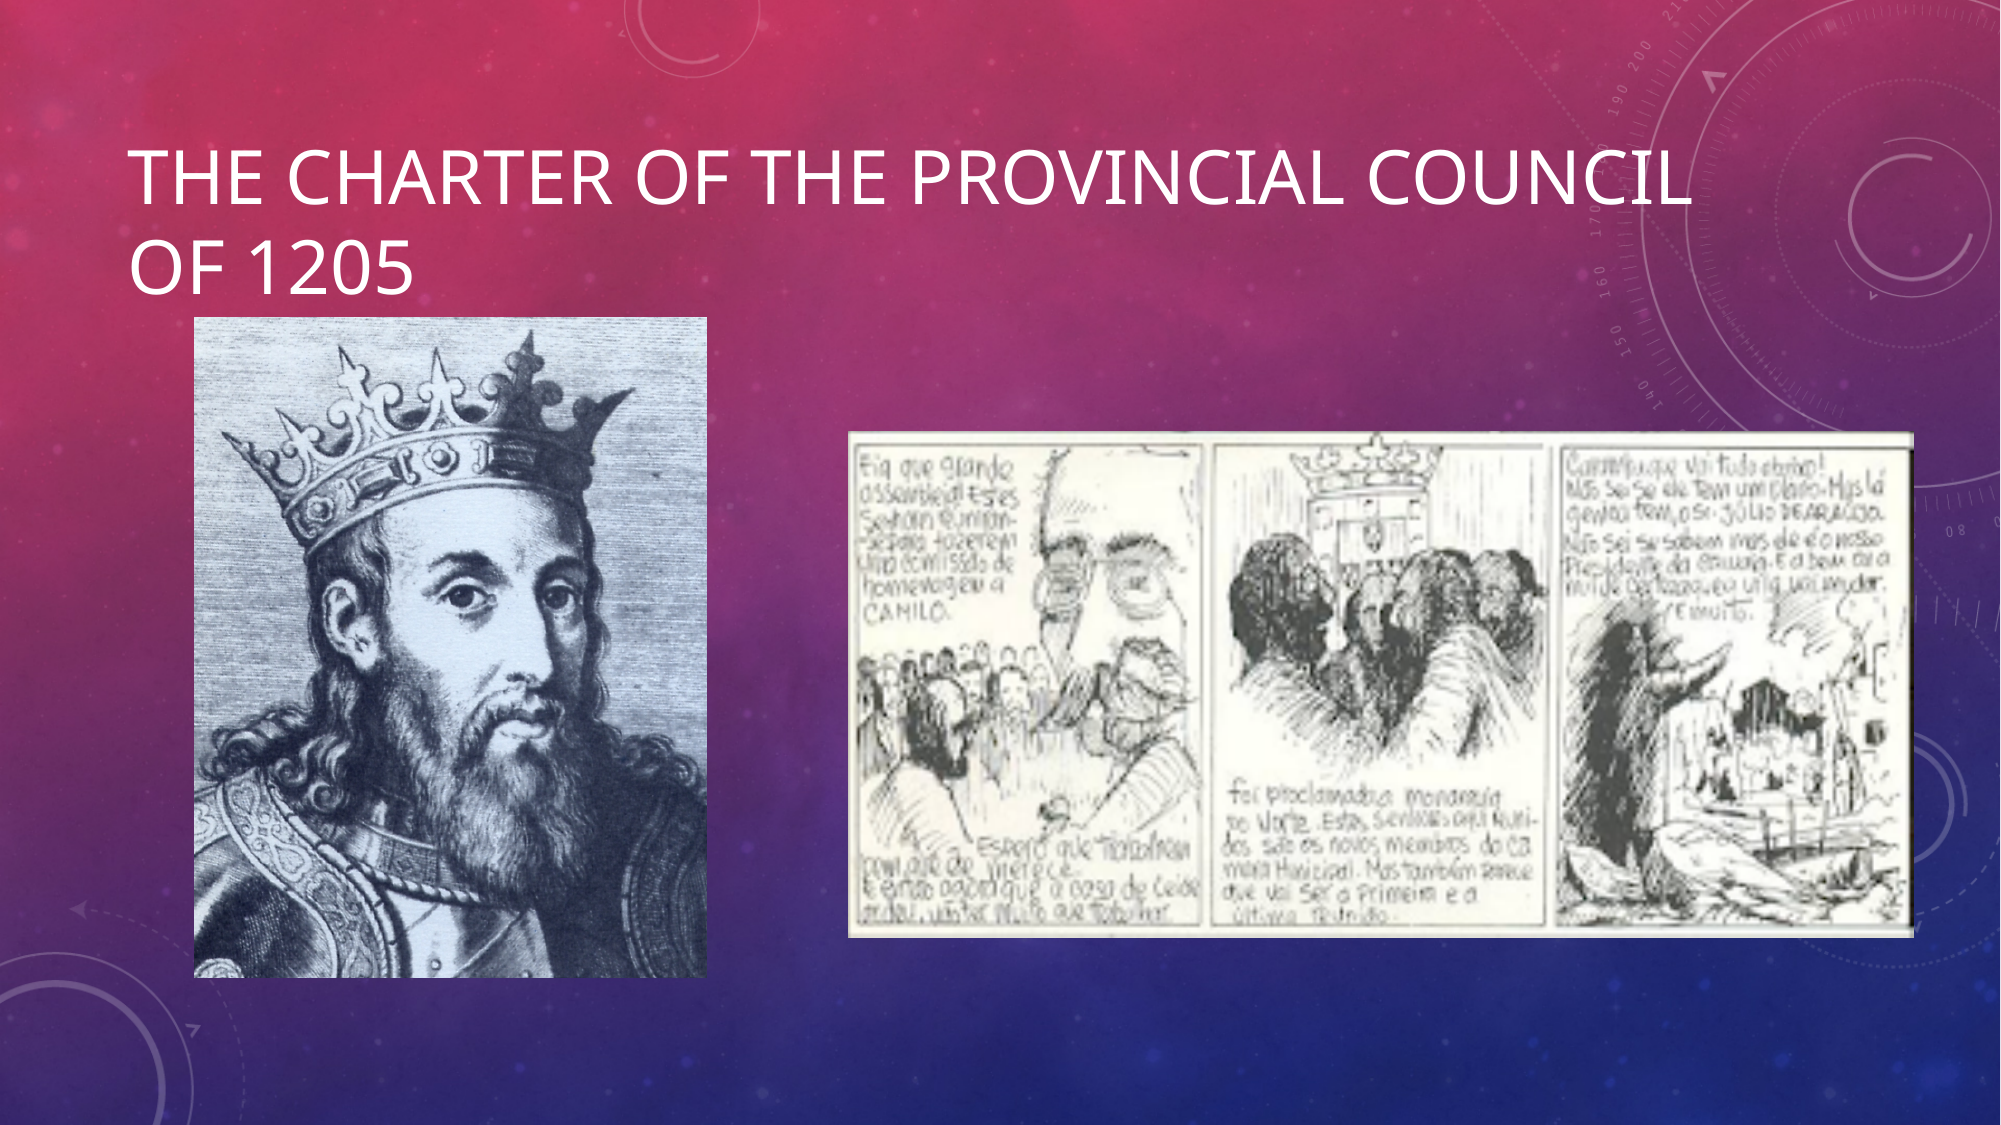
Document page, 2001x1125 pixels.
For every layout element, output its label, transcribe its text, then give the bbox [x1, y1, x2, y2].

picture [0, 0, 2001, 1125]
title The Charter of the Provincial Council of 1205 [112, 99, 1775, 339]
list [848, 431, 1914, 939]
